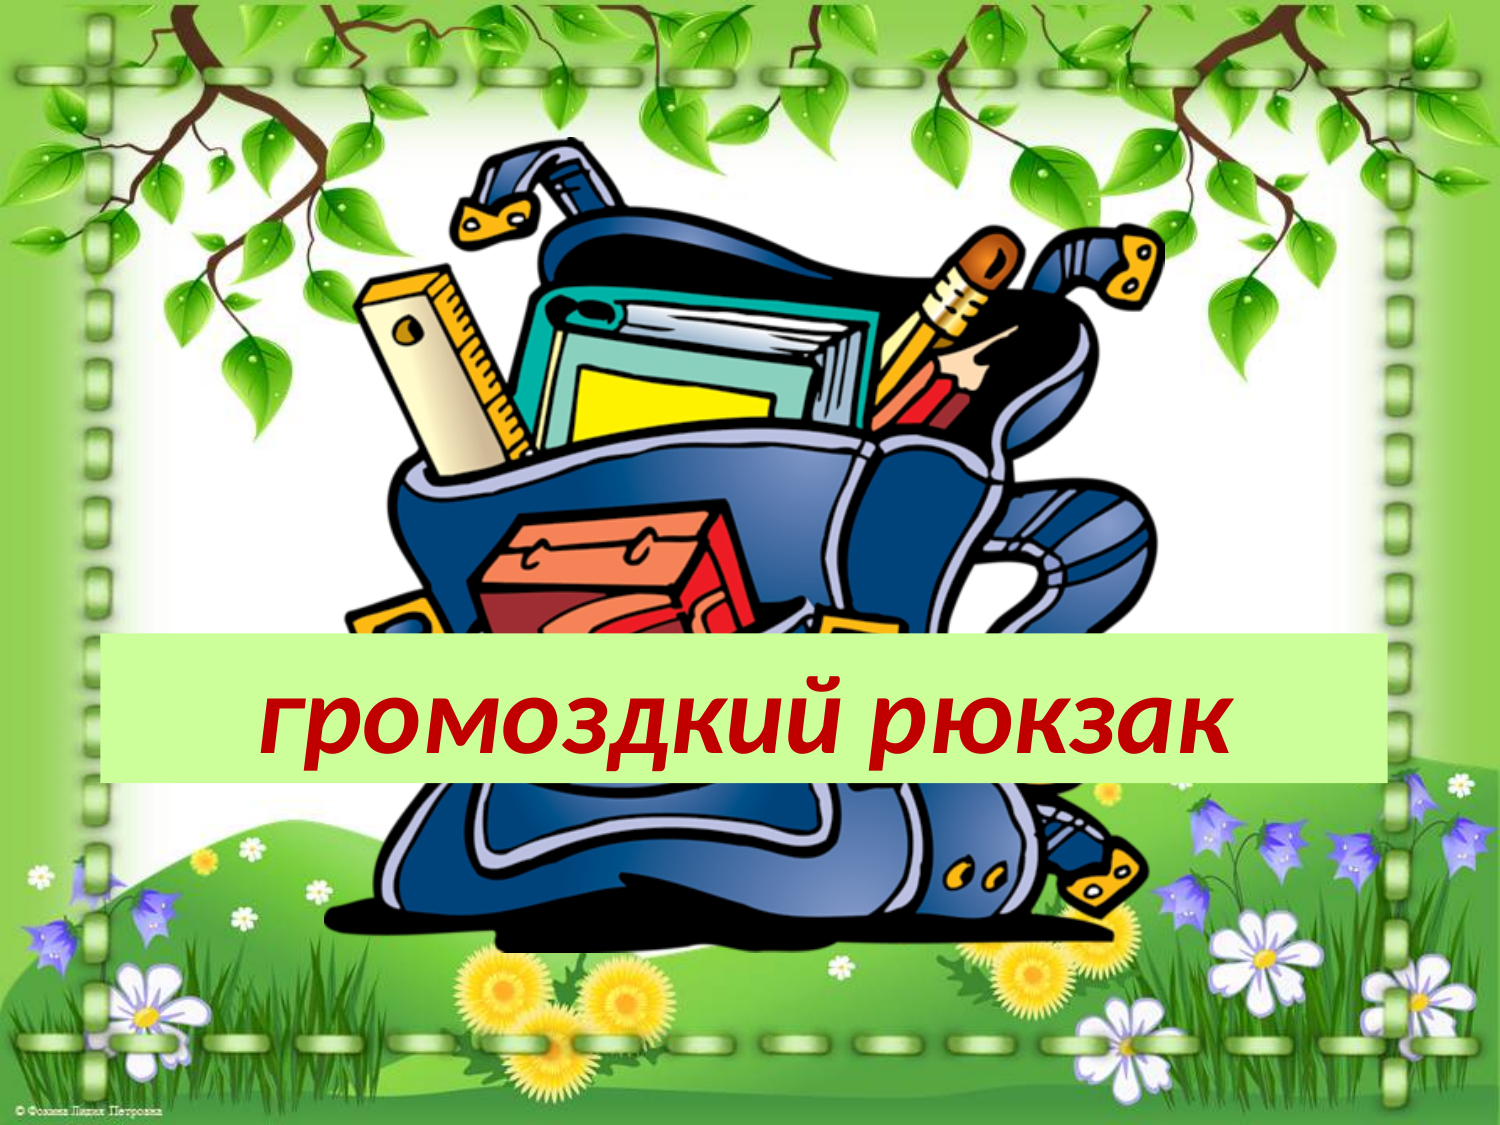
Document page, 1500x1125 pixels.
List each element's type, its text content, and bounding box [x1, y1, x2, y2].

picture [0, 0, 1500, 1125]
text_box громоздкий рюкзак [100, 633, 319, 784]
text_box громоздкий рюкзак [1170, 633, 1388, 784]
